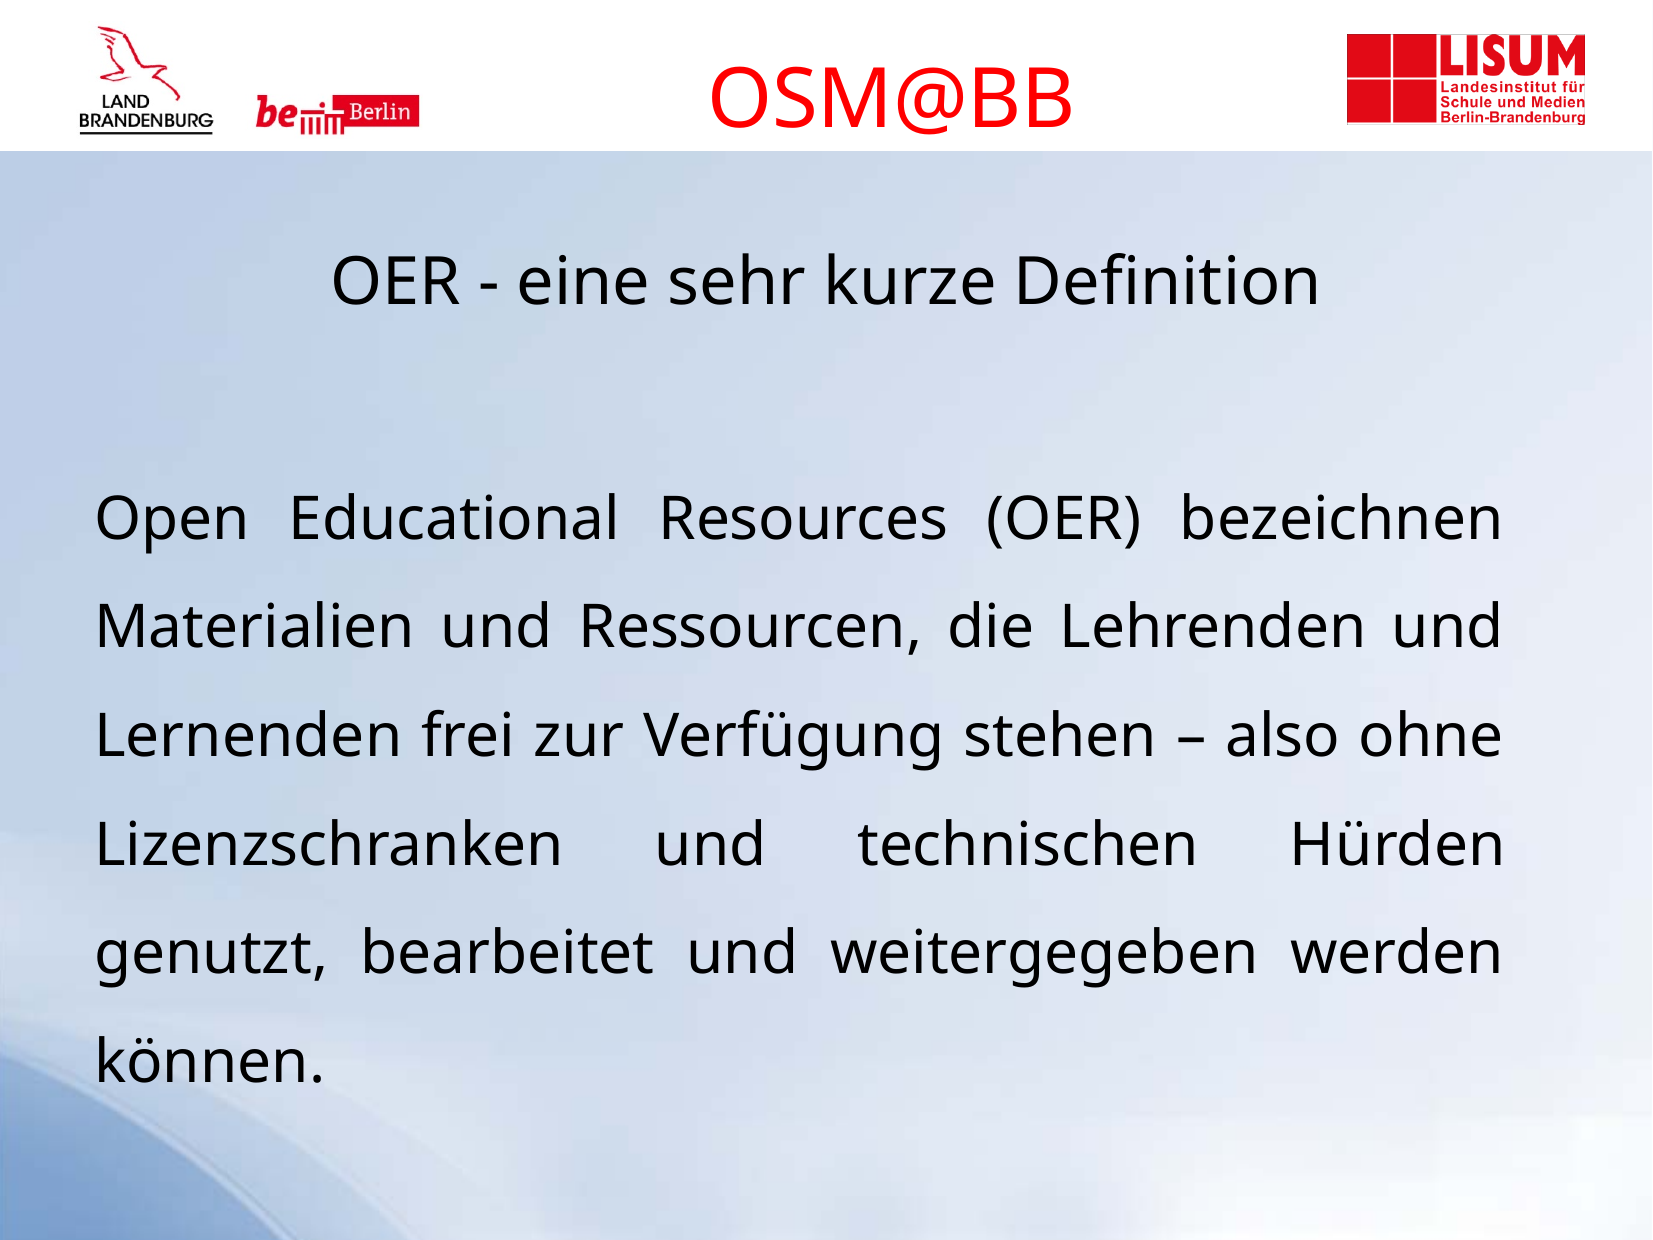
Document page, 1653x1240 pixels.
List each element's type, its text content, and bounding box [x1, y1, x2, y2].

picture [76, 21, 423, 139]
text_box OSM@BB [484, 43, 1300, 144]
text_box Open Educational Resources (OER) bezeichnen Materialien und Ressourcen, die Lehrenden und Lernenden frei zur Verfügung stehen – also ohne Lizenzschranken und technischen Hürden genutzt, bearbeitet und weitergegeben werden können. [88, 442, 1506, 1095]
picture [0, 151, 1653, 1240]
picture [1347, 34, 1585, 125]
text_box OER - eine sehr kurze Definition [147, 230, 1506, 326]
